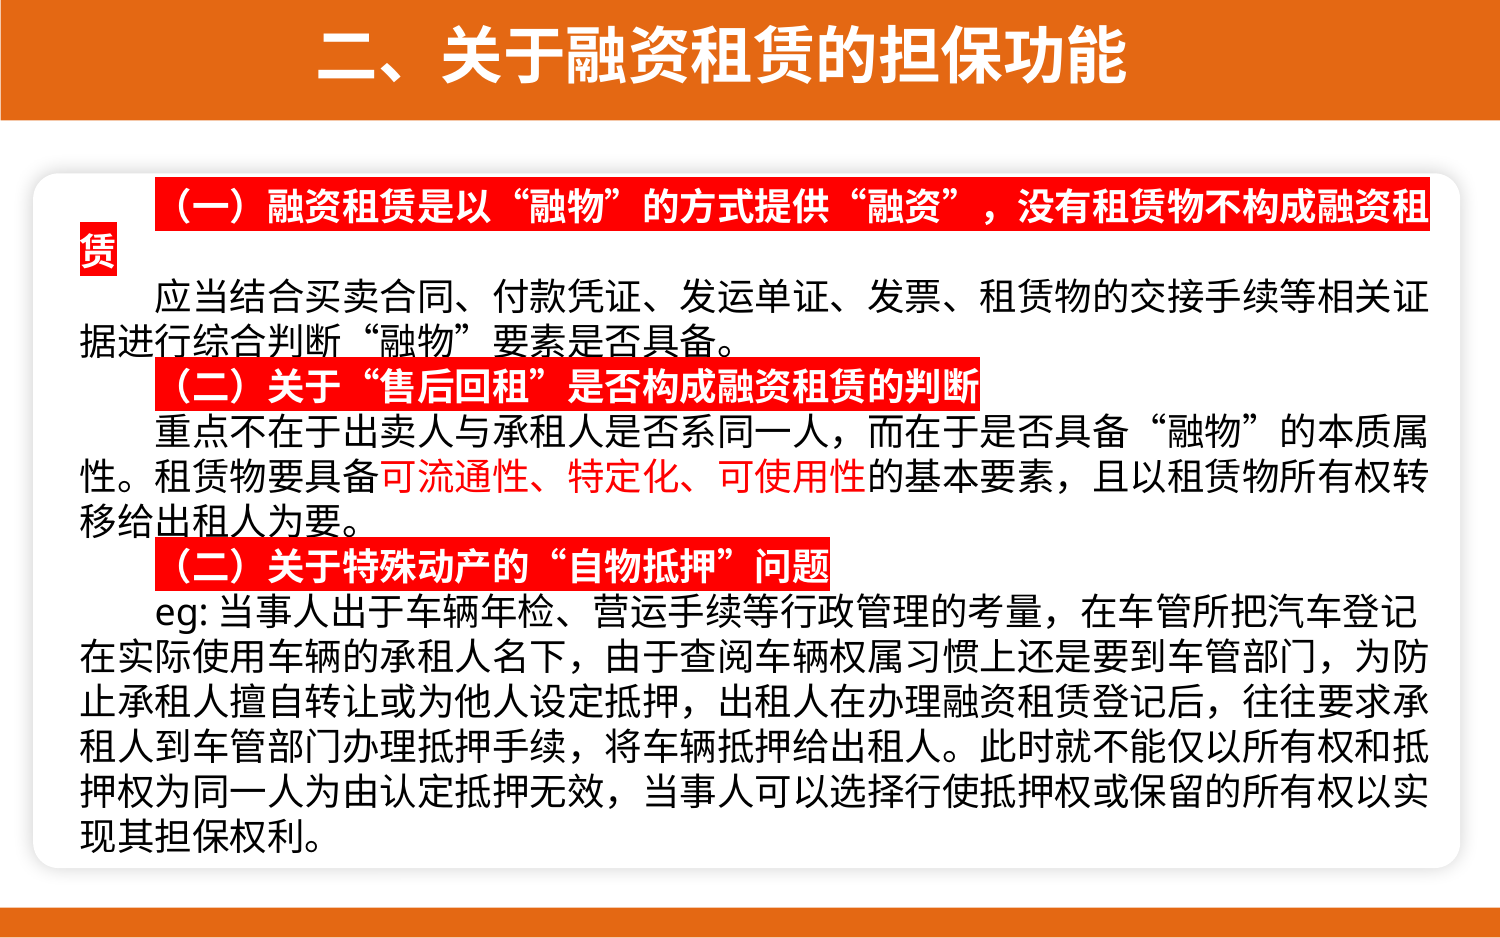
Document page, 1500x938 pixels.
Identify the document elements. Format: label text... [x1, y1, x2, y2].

text_box [0, 907, 1500, 938]
text_box （一）融资租赁是以“融物”的方式提供“融资”，没有租赁物不构成融资租赁 应当结合买卖合同、付款凭证、发运单证、发票、租赁物的交接手续等相关证据进行综合判断“融物”要素是否具备。 （二）关于“售后回租”是否构成融资租赁的判断 重点不在于出卖人与承租人是否系同一人，而在于是否具备“融物”的本质属性。租赁物要具备可流通性、特定化、可使用性的基本要素，且以租赁物所有权转移给出租人为要。 （二）关于特殊动产的“自物抵押”问题 eg:当事人出于车辆年检、营运手续等行政管理的考量，在车管所把汽车登记在实际使用车辆的承租人名下，由于查阅车辆权属习惯上还是要到车管部门，为防止承租人擅自转让或为他人设定抵押，出租人在办理融资租赁登记后，往往要求承租人到车管部门办理抵押手续，将车辆抵押给出租人。此时就不能仅以所有权和抵押权为同一人为由认定抵押无效，当事人可以选择行使抵押权或保留的所有权以实现其担保权利。 [64, 175, 1445, 865]
text_box [0, 0, 1500, 121]
text_box [31, 171, 1463, 871]
text_box 二、关于融资租赁的担保功能 [301, 25, 1169, 111]
